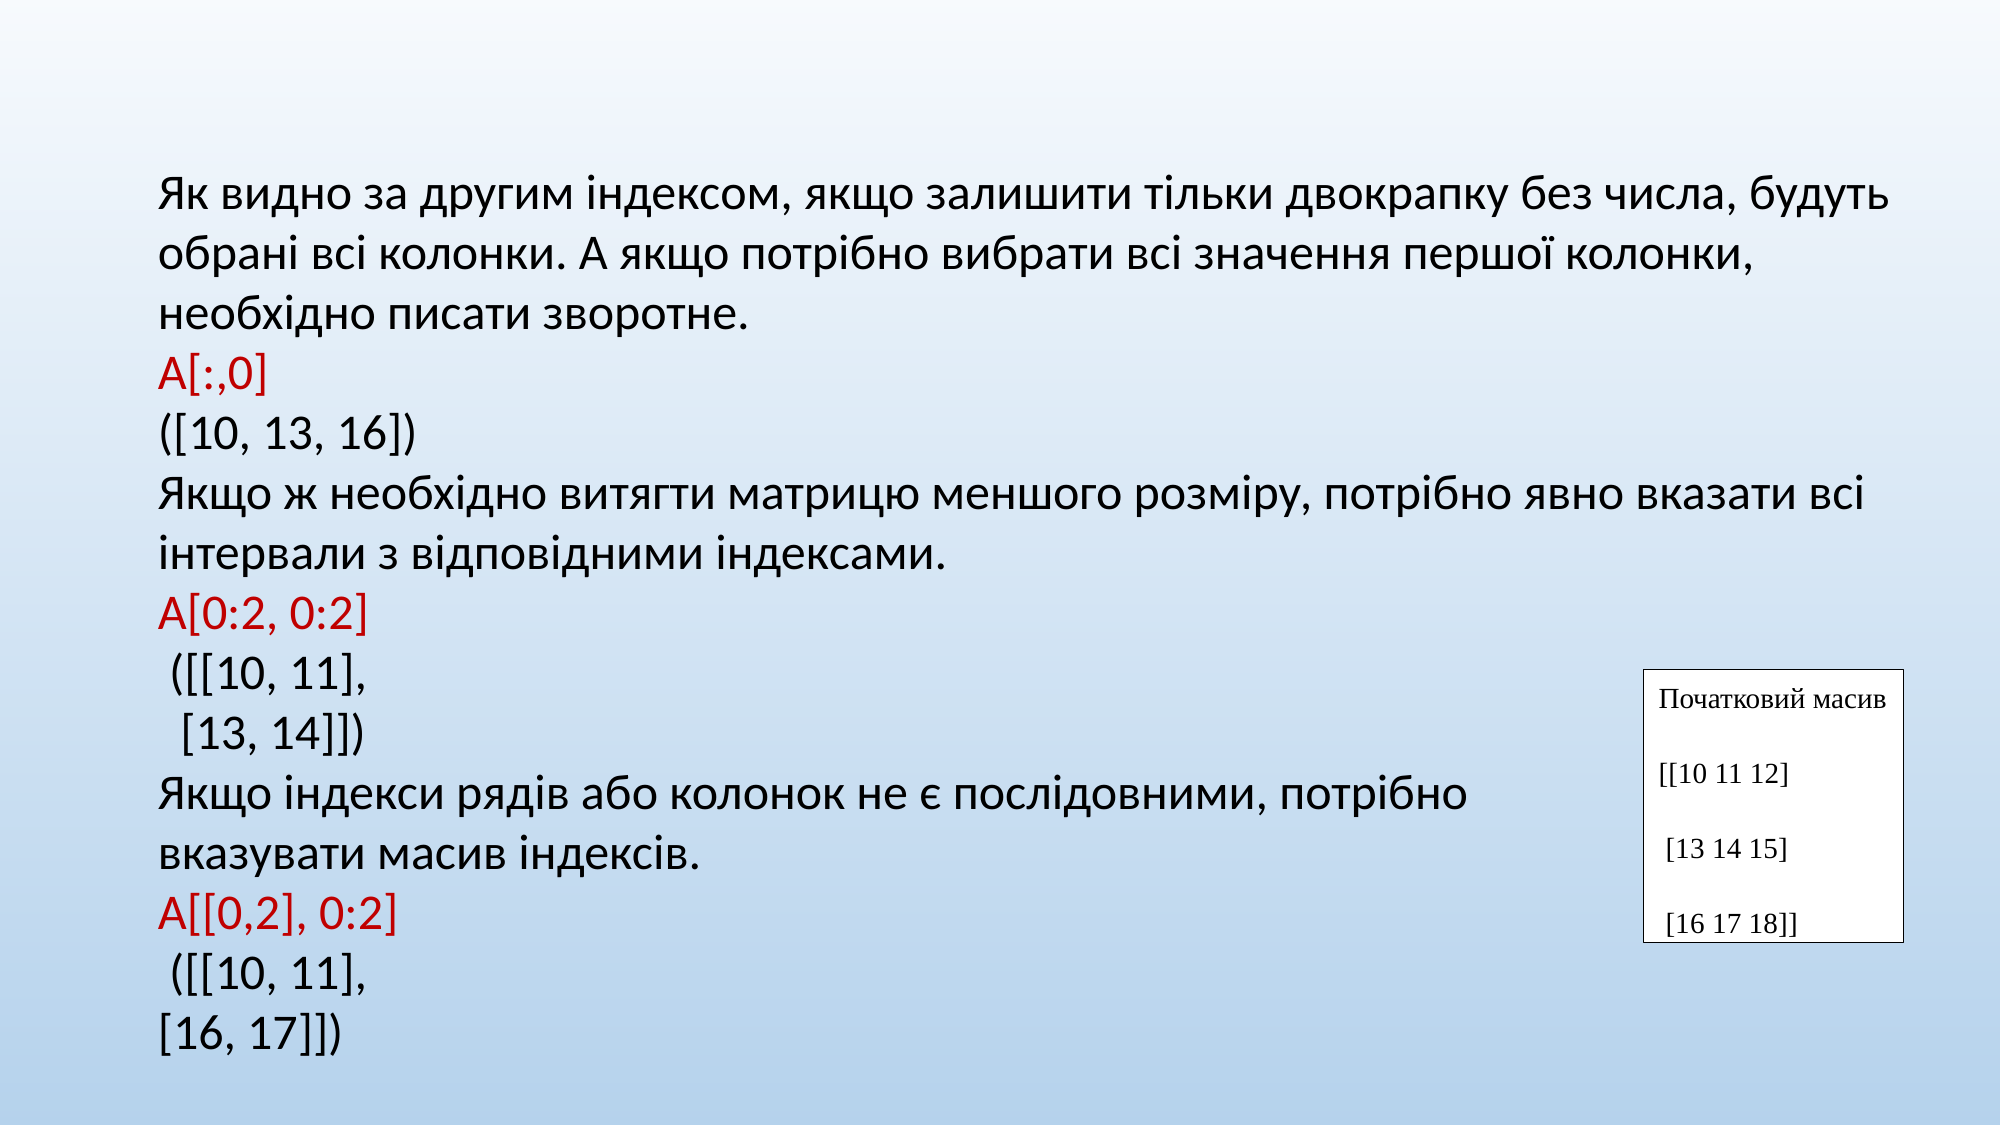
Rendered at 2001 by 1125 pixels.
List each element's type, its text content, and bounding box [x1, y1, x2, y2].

list Початковий масив [[10 11 12] [13 14 15] [16 17 18]] [1643, 669, 1904, 943]
text_box Як видно за другим індексом, якщо залишити тільки двокрапку без числа, будуть обрані всі колонки. А якщо потрібно вибрати всі значення першої колонки, необхідно писати зворотне. A[:,0] ([10, 13, 16]) Якщо ж необхідно витягти матрицю меншого розміру, потрібно явно вказати всі інтервали з відповідними індексами. A[0:2, 0:2] ([[10, 11], [13, 14]]) Якщо індекси рядів або колонок не є послідовними, потрібно вказувати масив індексів. A[[0,2], 0:2] ([[10, 11], [16, 17]]) [143, 91, 1950, 1067]
